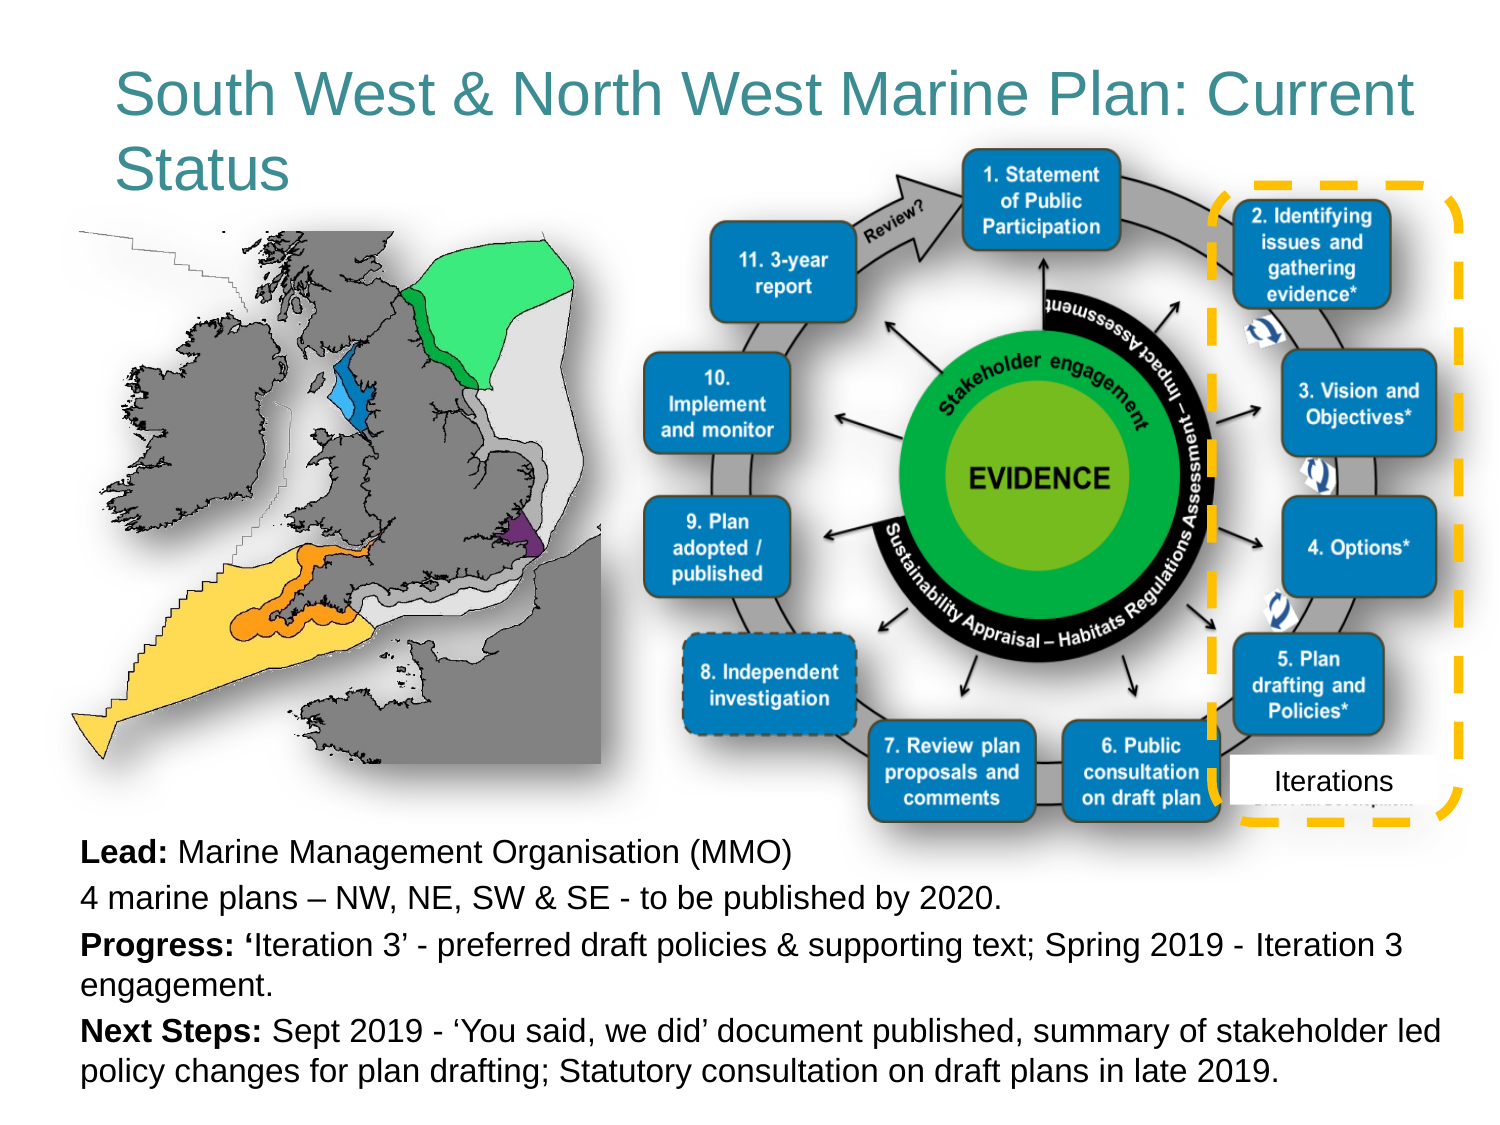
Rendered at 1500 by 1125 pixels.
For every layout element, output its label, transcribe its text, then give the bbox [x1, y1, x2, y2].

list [64, 231, 602, 764]
list Lead: Marine Management Organisation (MMO) 4 marine plans – NW, NE, SW & SE - to be published by 2020. Progress: ‘Iteration 3’ - preferred draft policies & supporting text; Spring 2019 - Iteration 3 engagement. Next Steps: Sept 2019 - ‘You said, we did’ document published, summary of stakeholder led policy changes for plan drafting; Statutory consultation on draft plans in late 2019. [64, 822, 1459, 1125]
title South West & North West Marine Plan: Current Status [99, 123, 1441, 211]
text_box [643, 148, 1459, 823]
